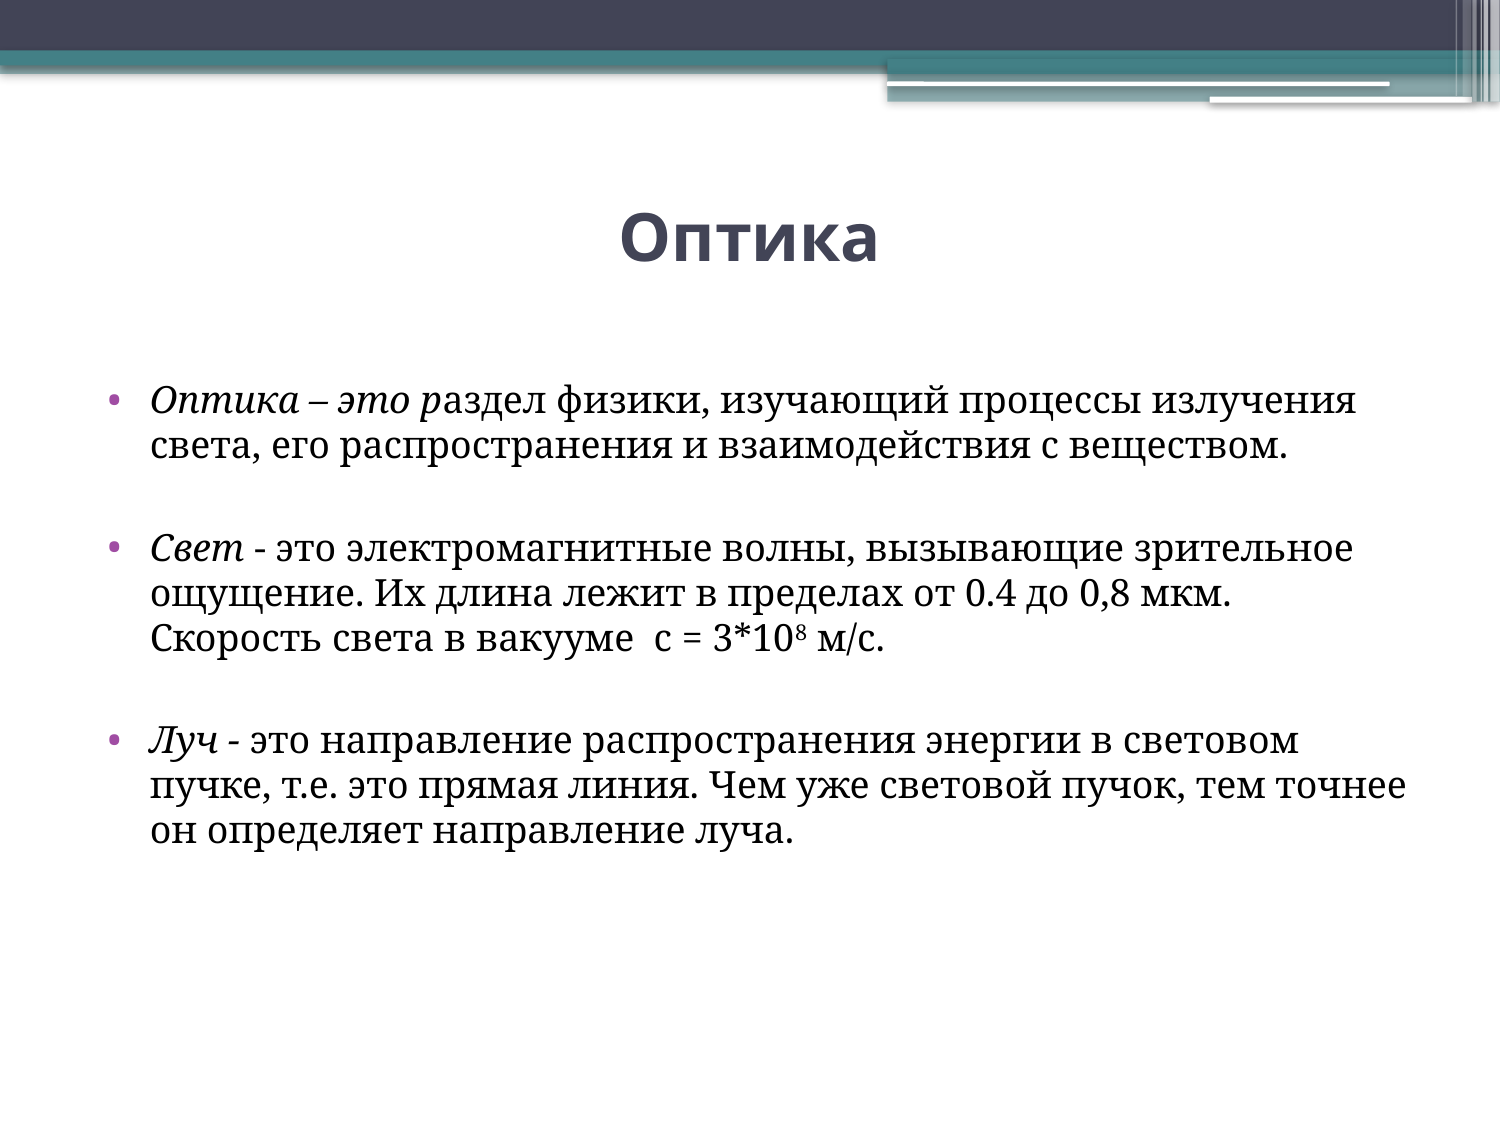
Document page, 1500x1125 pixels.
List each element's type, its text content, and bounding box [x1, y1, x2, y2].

list Оптика – это раздел физики, изучающий процессы излучения света, его распространения и взаимодействия с веществом. Свет - это электромагнитные волны, вызывающие зрительное ощущение. Их длина лежит в пределах от 0.4 до 0,8 мкм. Скорость света в вакууме с = 3*108 м/с. Луч - это направление распространения энергии в световом пучке, т.е. это прямая линия. Чем уже световой пучок, тем точнее он определяет направление луча. [75, 368, 1425, 1079]
title Оптика [75, 187, 1425, 363]
